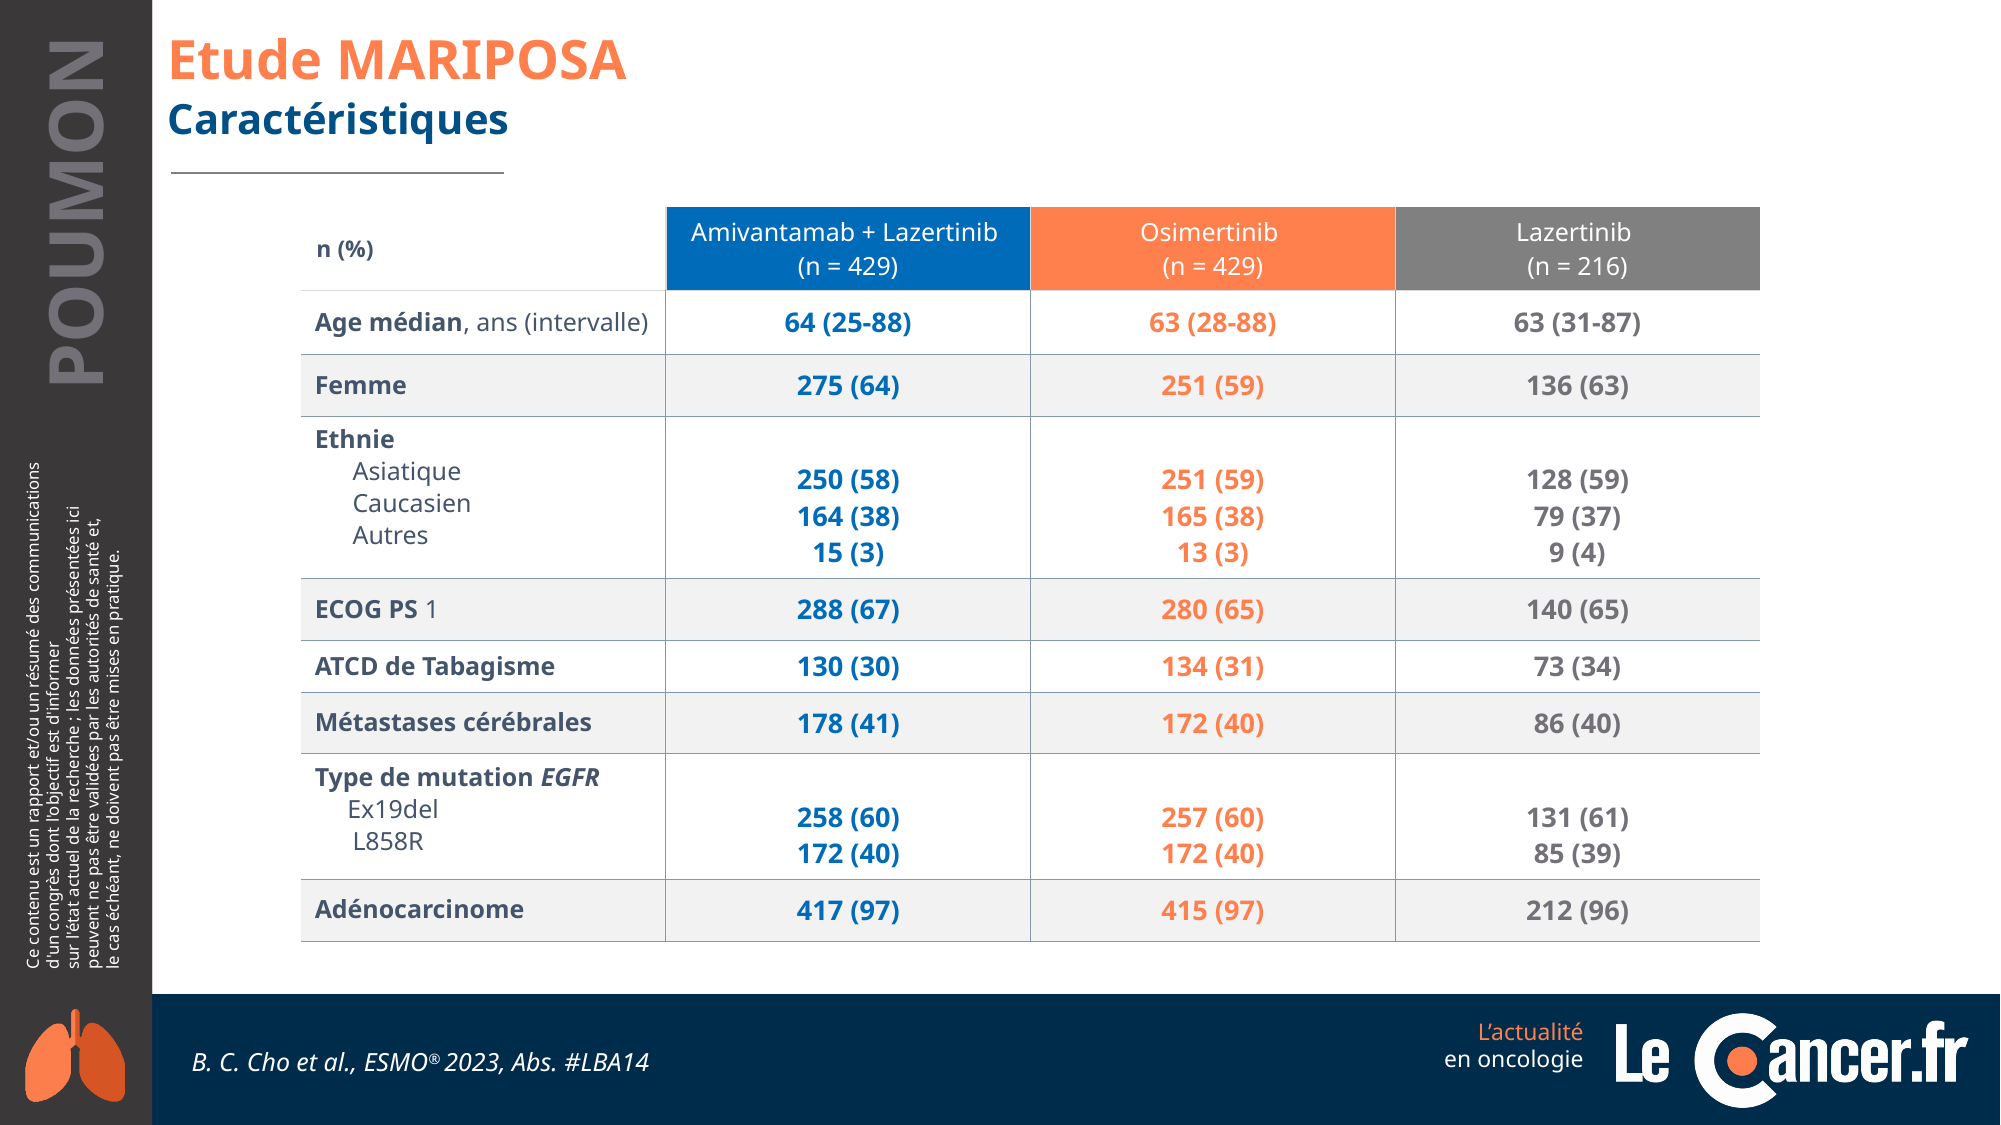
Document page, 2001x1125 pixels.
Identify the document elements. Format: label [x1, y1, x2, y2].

table_header [301, 207, 665, 290]
table_header [1396, 207, 1760, 290]
table_header [667, 207, 1030, 290]
table_cell [301, 291, 665, 354]
table_cell [666, 880, 1030, 941]
table_cell [1396, 355, 1760, 416]
table_cell [301, 579, 665, 640]
table_cell [666, 641, 1030, 692]
table_header [1031, 207, 1395, 290]
table_cell [666, 693, 1030, 753]
table_cell [301, 693, 665, 753]
table_cell [666, 417, 1030, 578]
table_cell [1031, 693, 1395, 753]
table_cell [1031, 417, 1395, 578]
table_cell [301, 880, 665, 941]
picture [18, 994, 134, 1112]
table_cell [301, 417, 665, 578]
table_cell [1396, 291, 1760, 354]
table_cell [1031, 291, 1395, 354]
list [176, 998, 1305, 1125]
table_cell [1031, 355, 1395, 416]
table_cell [1031, 579, 1395, 640]
table_cell [1031, 754, 1395, 879]
table_cell [301, 355, 665, 416]
table_cell [1396, 754, 1760, 879]
table_cell [666, 355, 1030, 416]
list [153, 85, 2000, 161]
table_cell [1396, 880, 1760, 941]
table_cell [1031, 880, 1395, 941]
table_cell [666, 579, 1030, 640]
table_cell [1396, 579, 1760, 640]
picture [1598, 1002, 1977, 1117]
table_cell [1396, 417, 1760, 578]
table_cell [666, 291, 1030, 354]
table_cell [1031, 641, 1395, 692]
table_cell [1396, 641, 1760, 692]
table_cell [1396, 693, 1760, 753]
table_cell [301, 754, 665, 879]
title [152, 25, 1979, 86]
table_cell [301, 641, 665, 692]
table_cell [666, 754, 1030, 879]
